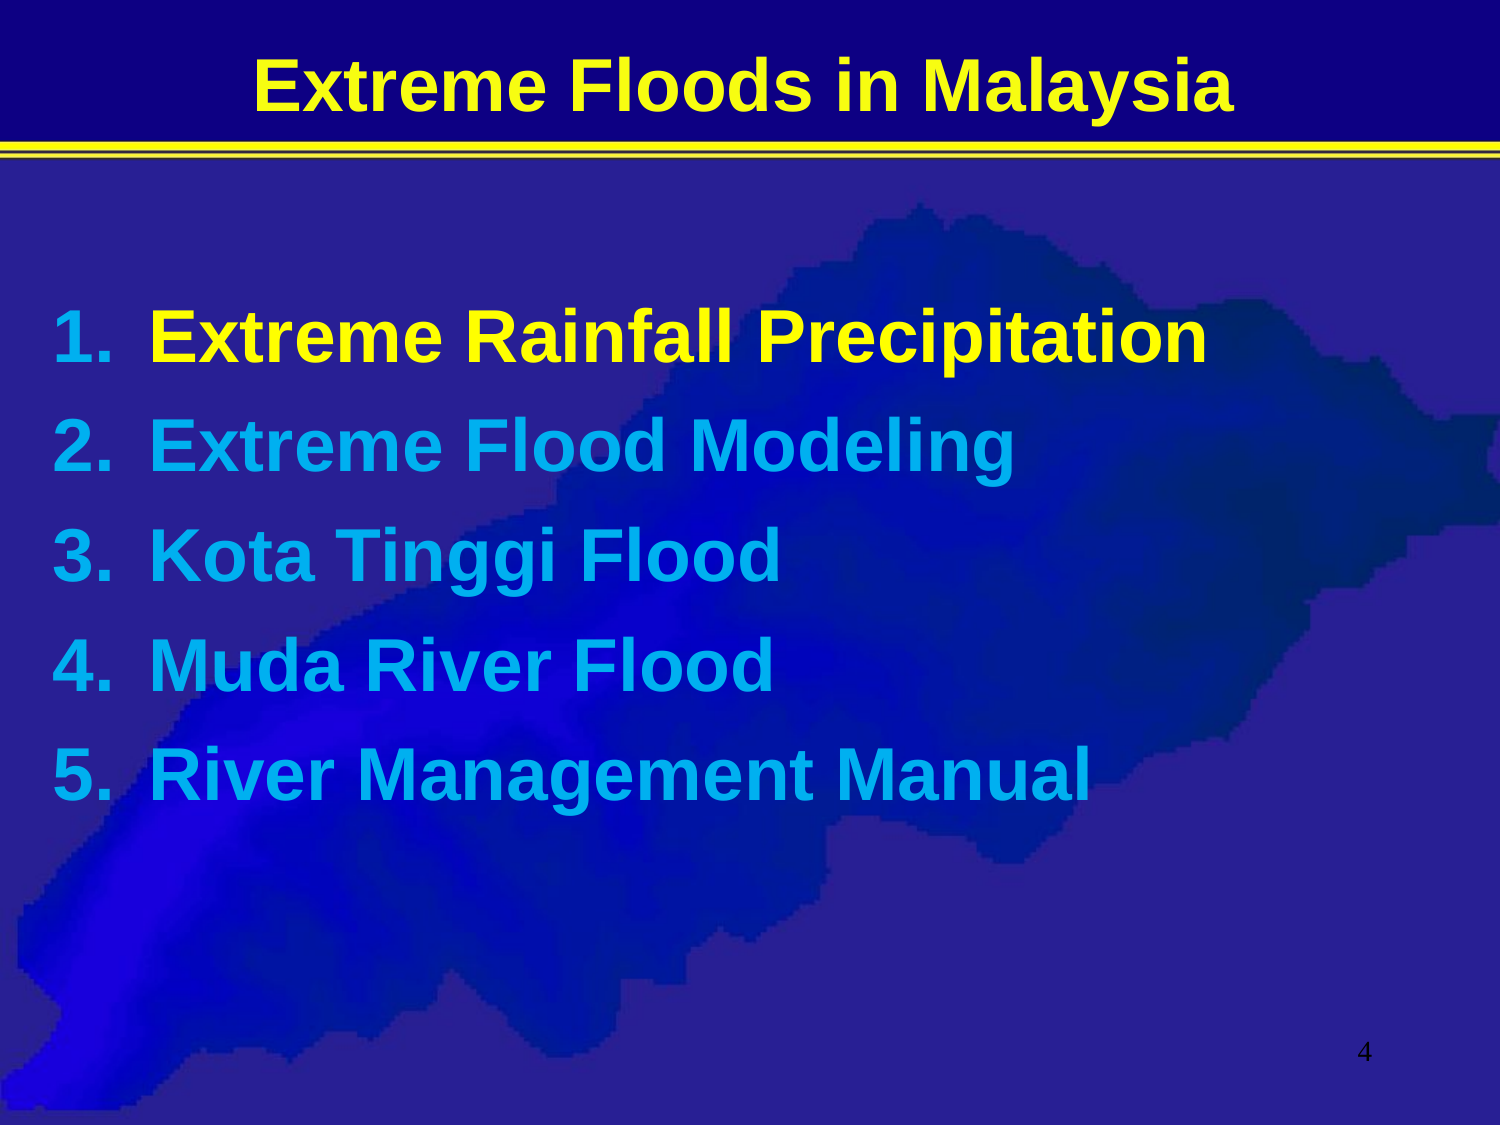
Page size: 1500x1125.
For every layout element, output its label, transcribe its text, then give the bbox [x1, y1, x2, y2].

picture [0, 0, 1500, 1125]
text_box Extreme Rainfall Precipitation Extreme Flood Modeling Kota Tinggi Flood Muda River Flood River Management Manual [37, 297, 1469, 823]
title Extreme Floods in Malaysia [18, 0, 1469, 176]
slide_number 4 [1074, 1025, 1388, 1100]
